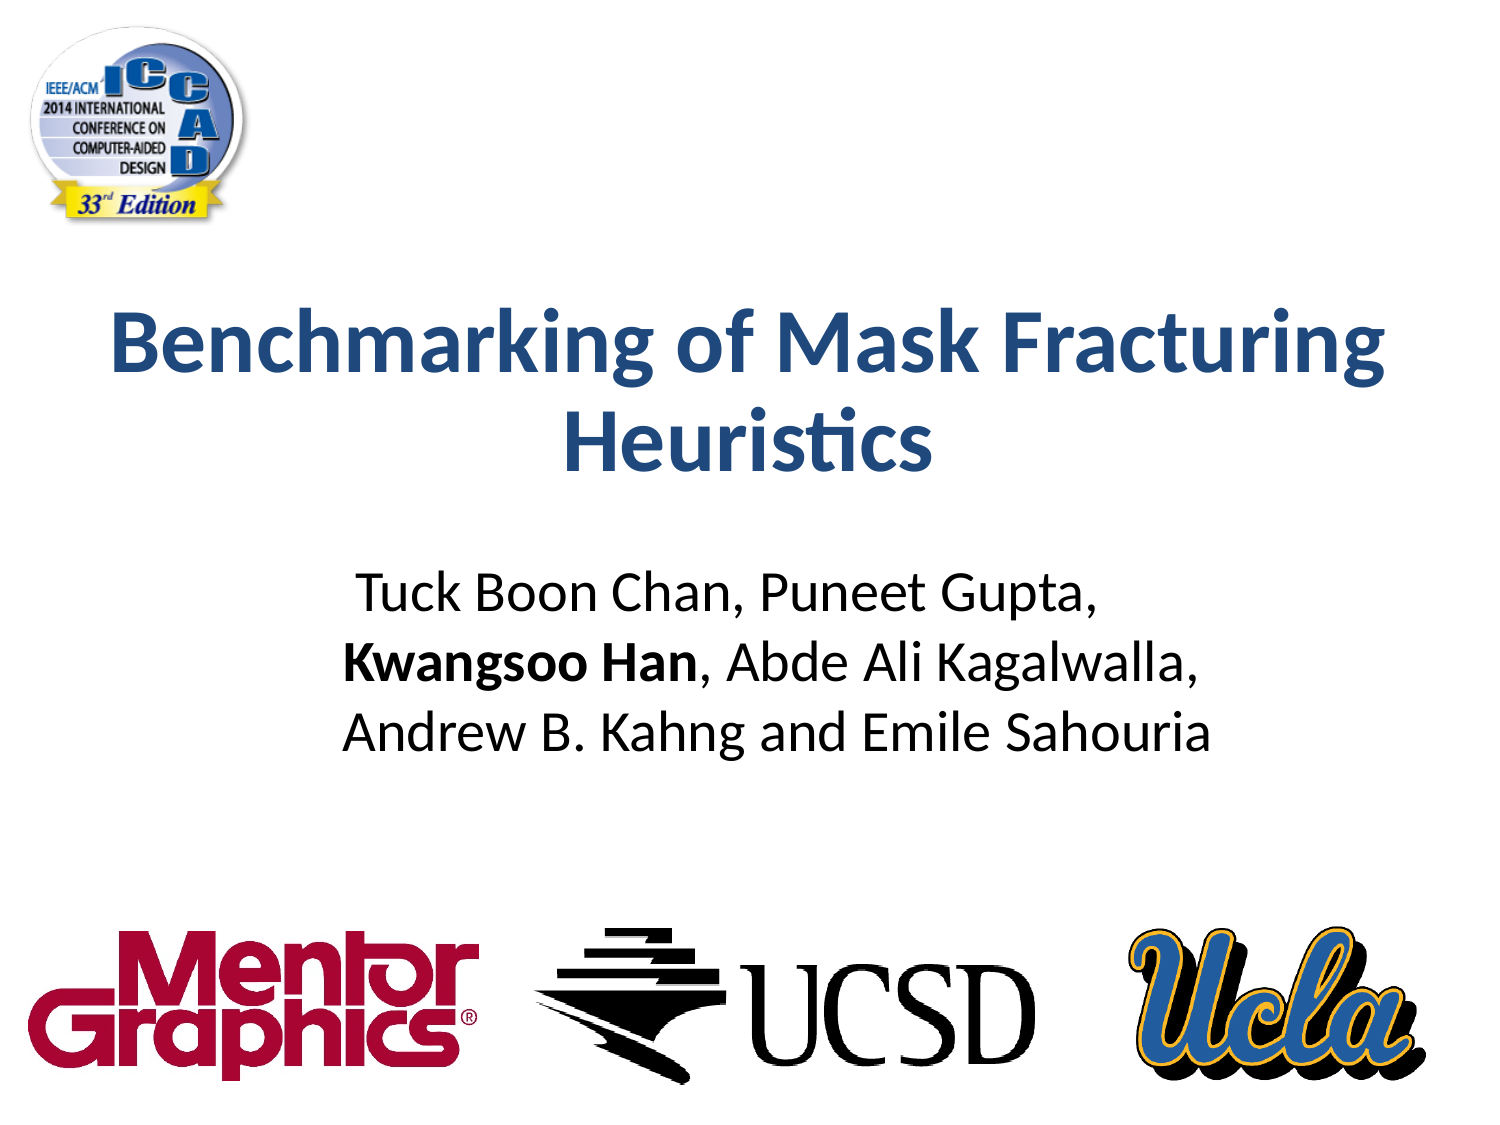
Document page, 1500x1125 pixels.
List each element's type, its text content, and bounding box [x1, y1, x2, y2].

picture [27, 931, 479, 1081]
picture [1125, 924, 1427, 1081]
subtitle Tuck Boon Chan, Puneet Gupta, Kwangsoo Han, Abde Ali Kagalwalla, Andrew B. Kahng and Emile Sahouria [84, 545, 1385, 918]
picture [27, 24, 254, 226]
picture [534, 928, 1035, 1085]
title Benchmarking of Mask Fracturing Heuristics [0, 262, 1500, 523]
